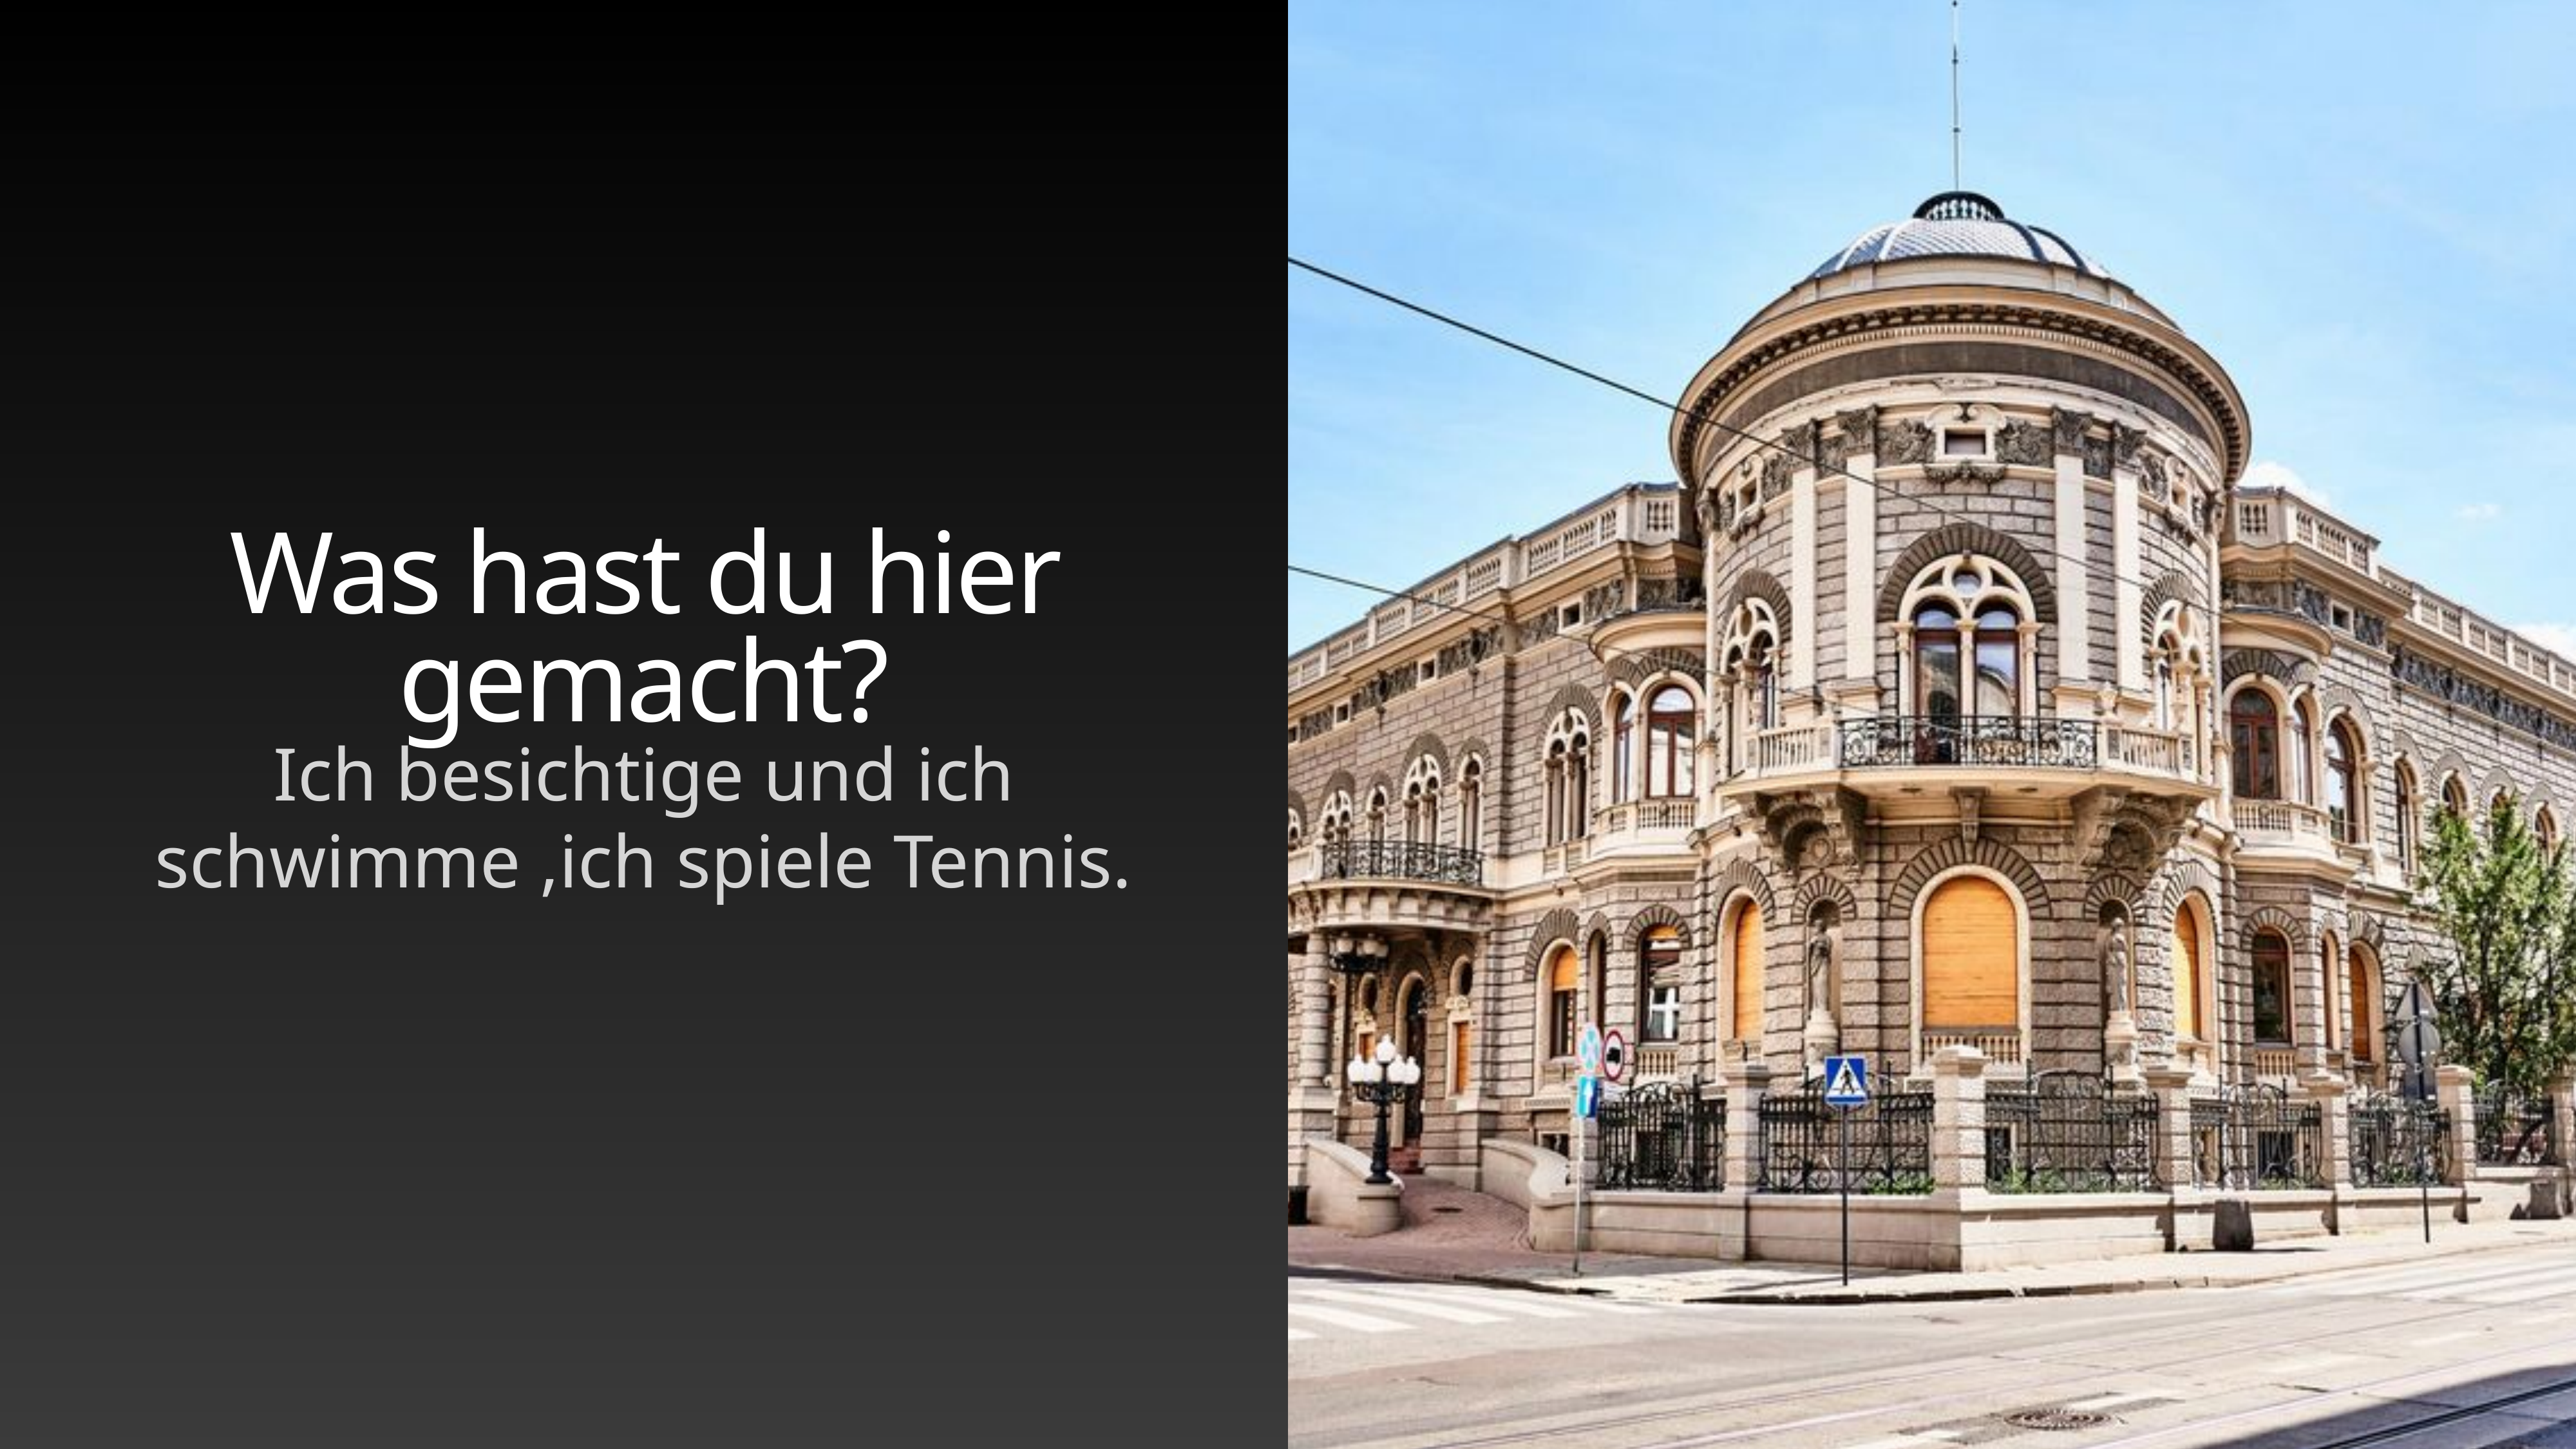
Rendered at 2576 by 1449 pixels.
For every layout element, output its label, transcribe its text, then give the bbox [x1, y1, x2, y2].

list Ich besichtige und ich schwimme ,ich spiele Tennis. [133, 723, 1155, 1322]
title Was hast du hier gemacht? [133, 410, 1155, 723]
picture [1287, 0, 2576, 1449]
